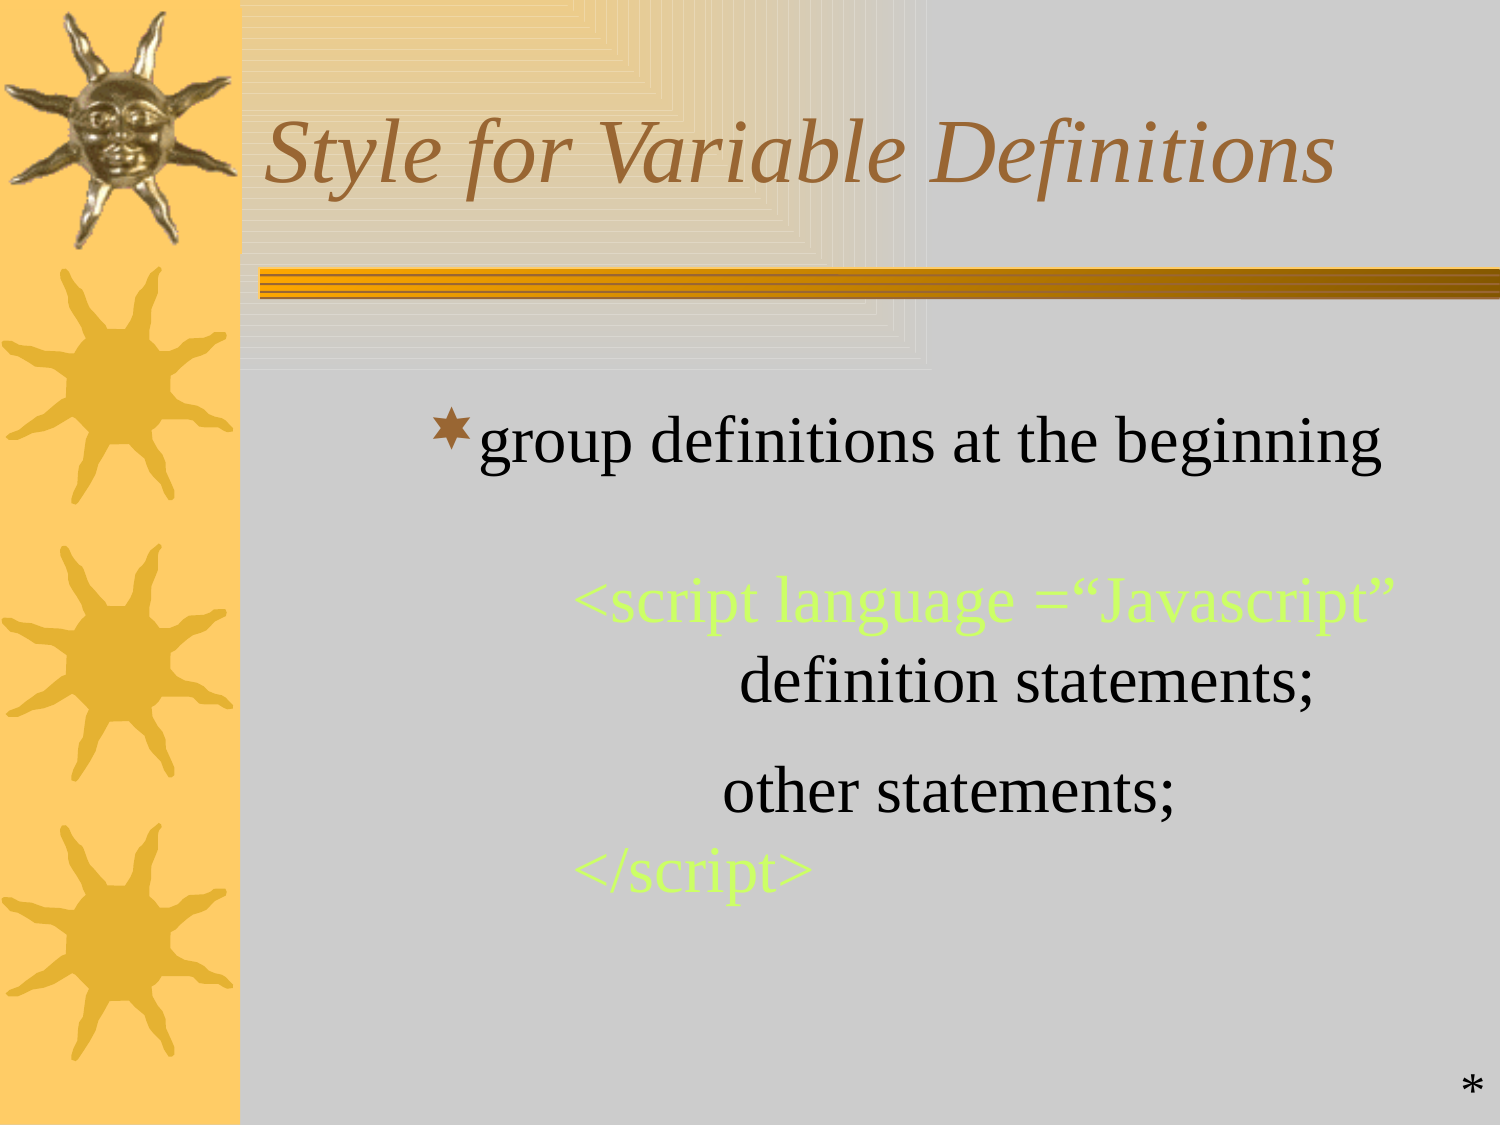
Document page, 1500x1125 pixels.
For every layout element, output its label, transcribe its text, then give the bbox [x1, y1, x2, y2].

title Style for Variable Definitions [249, 48, 1385, 209]
text_box * [1318, 1049, 1500, 1125]
picture [1, 8, 242, 254]
list group definitions at the beginning <script language =“Javascript” definition statements; other statements; </script> [351, 388, 1494, 989]
